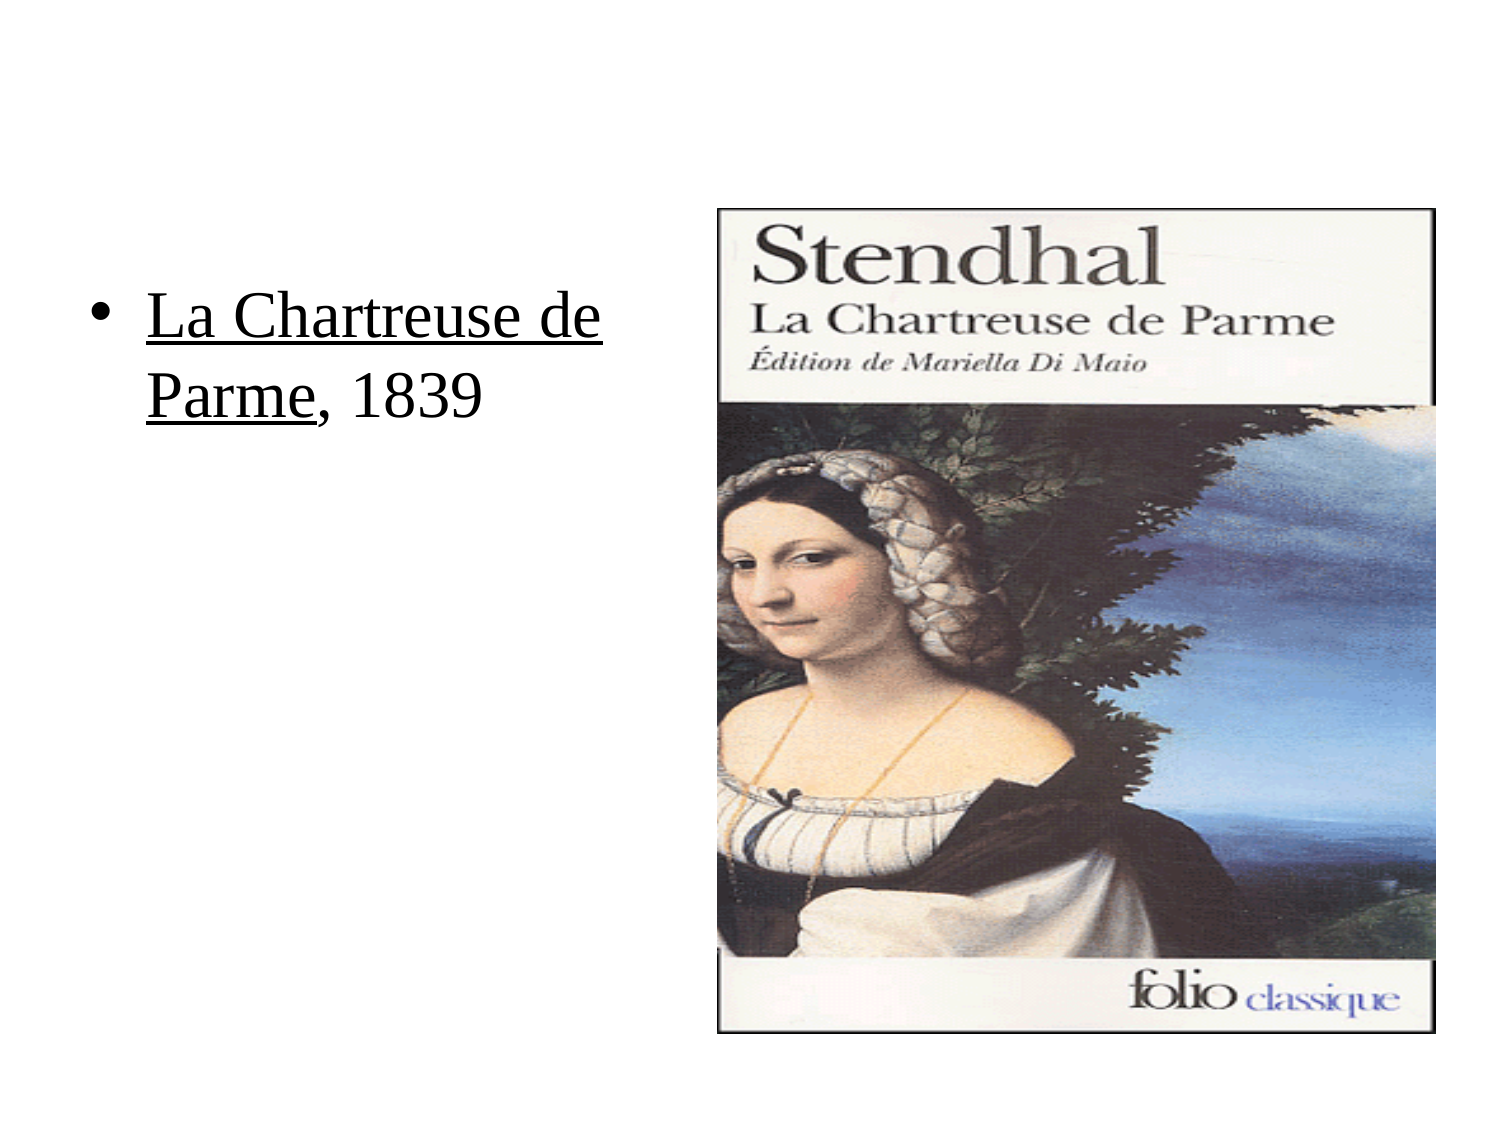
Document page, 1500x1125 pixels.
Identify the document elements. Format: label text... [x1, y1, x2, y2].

picture [717, 208, 1436, 1035]
list La Chartreuse de Parme, 1839 [74, 263, 712, 1004]
